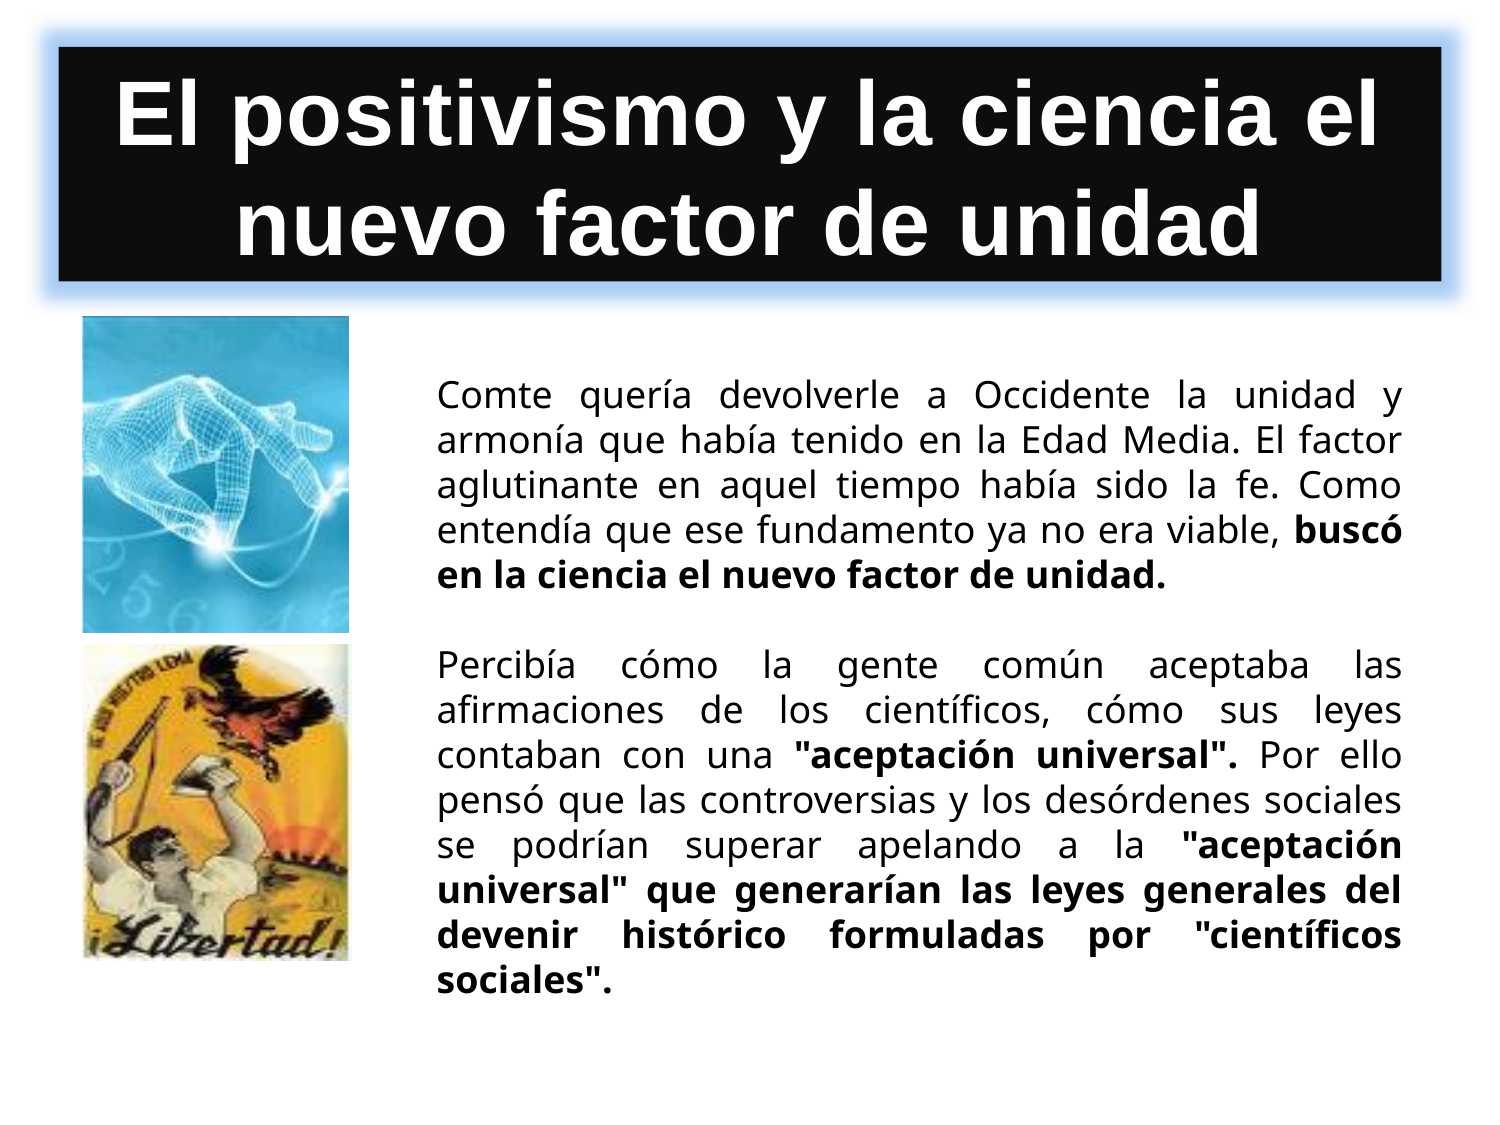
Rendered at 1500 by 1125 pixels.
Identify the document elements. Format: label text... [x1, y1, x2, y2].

text_box Comte quería devolverle a Occidente la unidad y armonía que había tenido en la Edad Media. El factor aglutinante en aquel tiempo había sido la fe. Como entendía que ese fundamento ya no era viable, buscó en la ciencia el nuevo factor de unidad. Percibía cómo la gente común aceptaba las afirmaciones de los científicos, cómo sus leyes contaban con una "aceptación universal". Por ello pensó que las controversias y los desórdenes sociales se podrían superar apelando a la "aceptación universal" que generarían las leyes generales del devenir histórico formuladas por "científicos sociales". [421, 363, 1418, 1008]
picture [81, 644, 352, 962]
picture [81, 316, 349, 633]
text_box El positivismo y la ciencia el nuevo factor de unidad [58, 46, 1442, 282]
